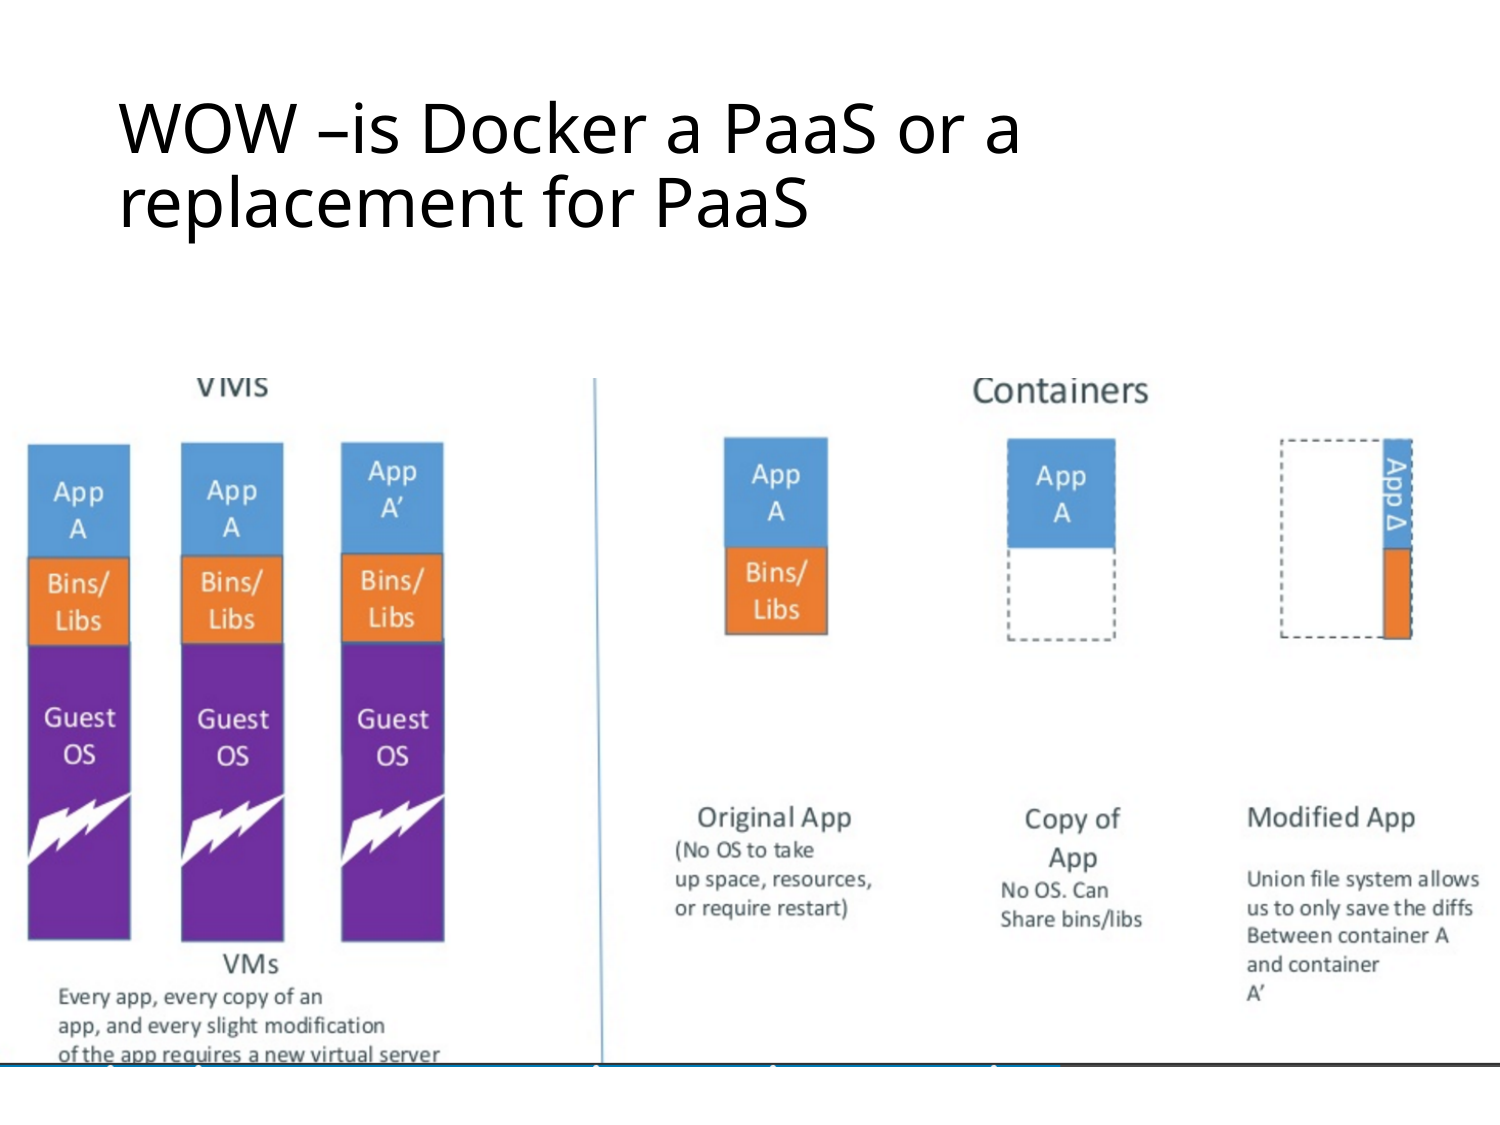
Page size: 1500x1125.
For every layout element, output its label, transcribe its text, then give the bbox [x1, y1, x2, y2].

picture [0, 378, 1500, 1067]
title WOW –is Docker a PaaS or a replacement for PaaS [103, 59, 1397, 278]
